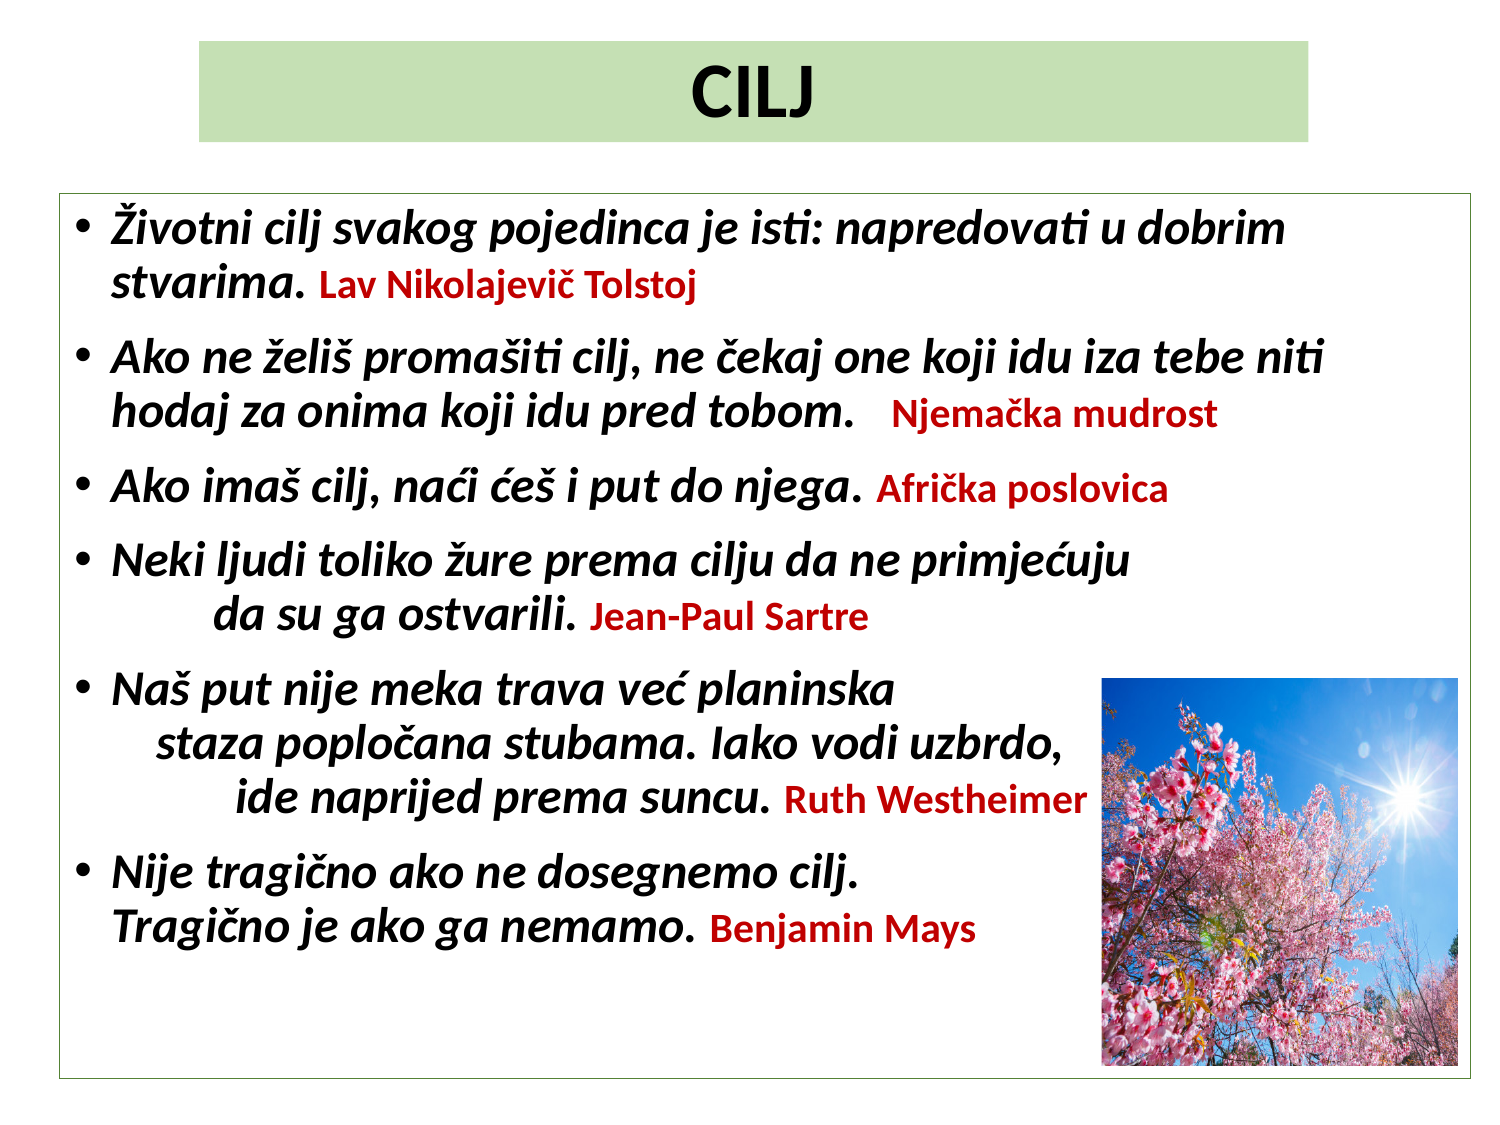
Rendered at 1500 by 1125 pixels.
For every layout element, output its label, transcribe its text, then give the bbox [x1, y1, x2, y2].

list Životni cilj svakog pojedinca je isti: napredovati u dobrim stvarima. Lav Nikolajevič Tolstoj Ako ne želiš promašiti cilj, ne čekaj one koji idu iza tebe niti hodaj za onima koji idu pred tobom. Njemačka mudrost Ako imaš cilj, naći ćeš i put do njega. Afrička poslovica Neki ljudi toliko žure prema cilju da ne primjećuju da su ga ostvarili. Jean-Paul Sartre Naš put nije meka trava već planinska staza popločana stubama. Iako vodi uzbrdo, ide naprijed prema suncu. Ruth Westheimer Nije tragično ako ne dosegnemo cilj. Tragično je ako ga nemamo. Benjamin Mays [59, 193, 1471, 1079]
picture [1101, 678, 1458, 1066]
title CILJ [199, 41, 1309, 143]
